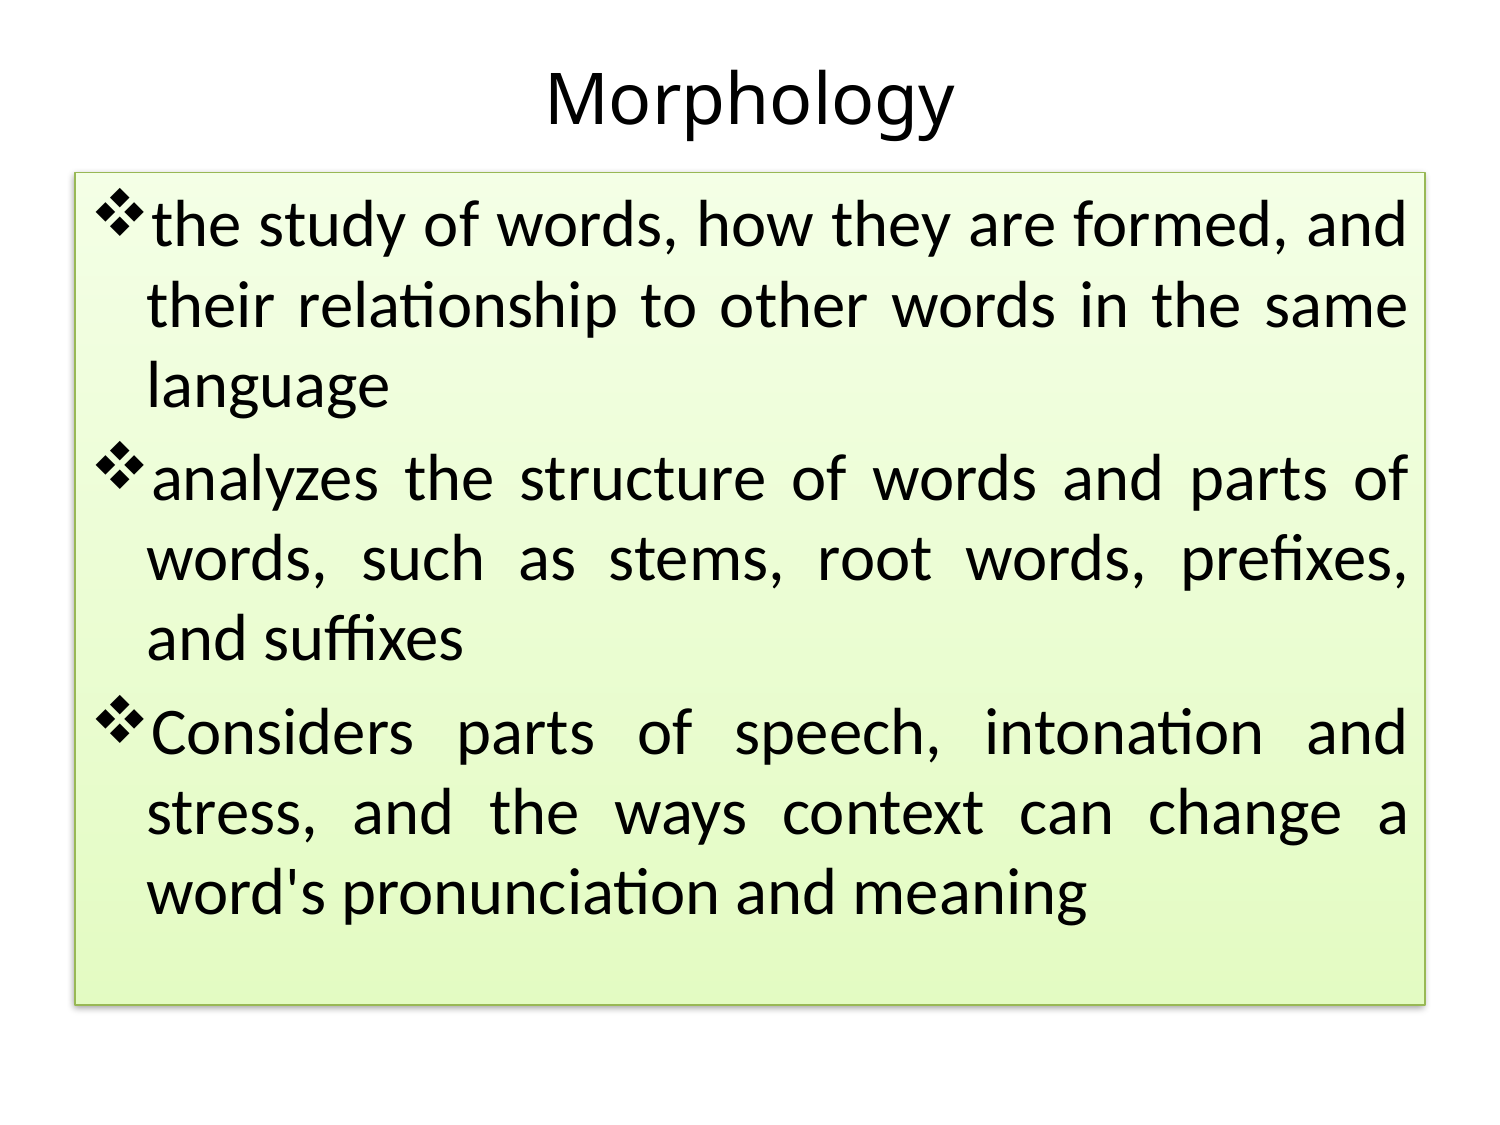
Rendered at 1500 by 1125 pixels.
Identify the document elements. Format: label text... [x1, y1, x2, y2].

list the study of words, how they are formed, and their relationship to other words in the same language analyzes the structure of words and parts of words, such as stems, root words, prefixes, and suffixes Considers parts of speech, intonation and stress, and the ways context can change a word's pronunciation and meaning [74, 172, 1426, 1006]
title Morphology [75, 45, 1425, 171]
